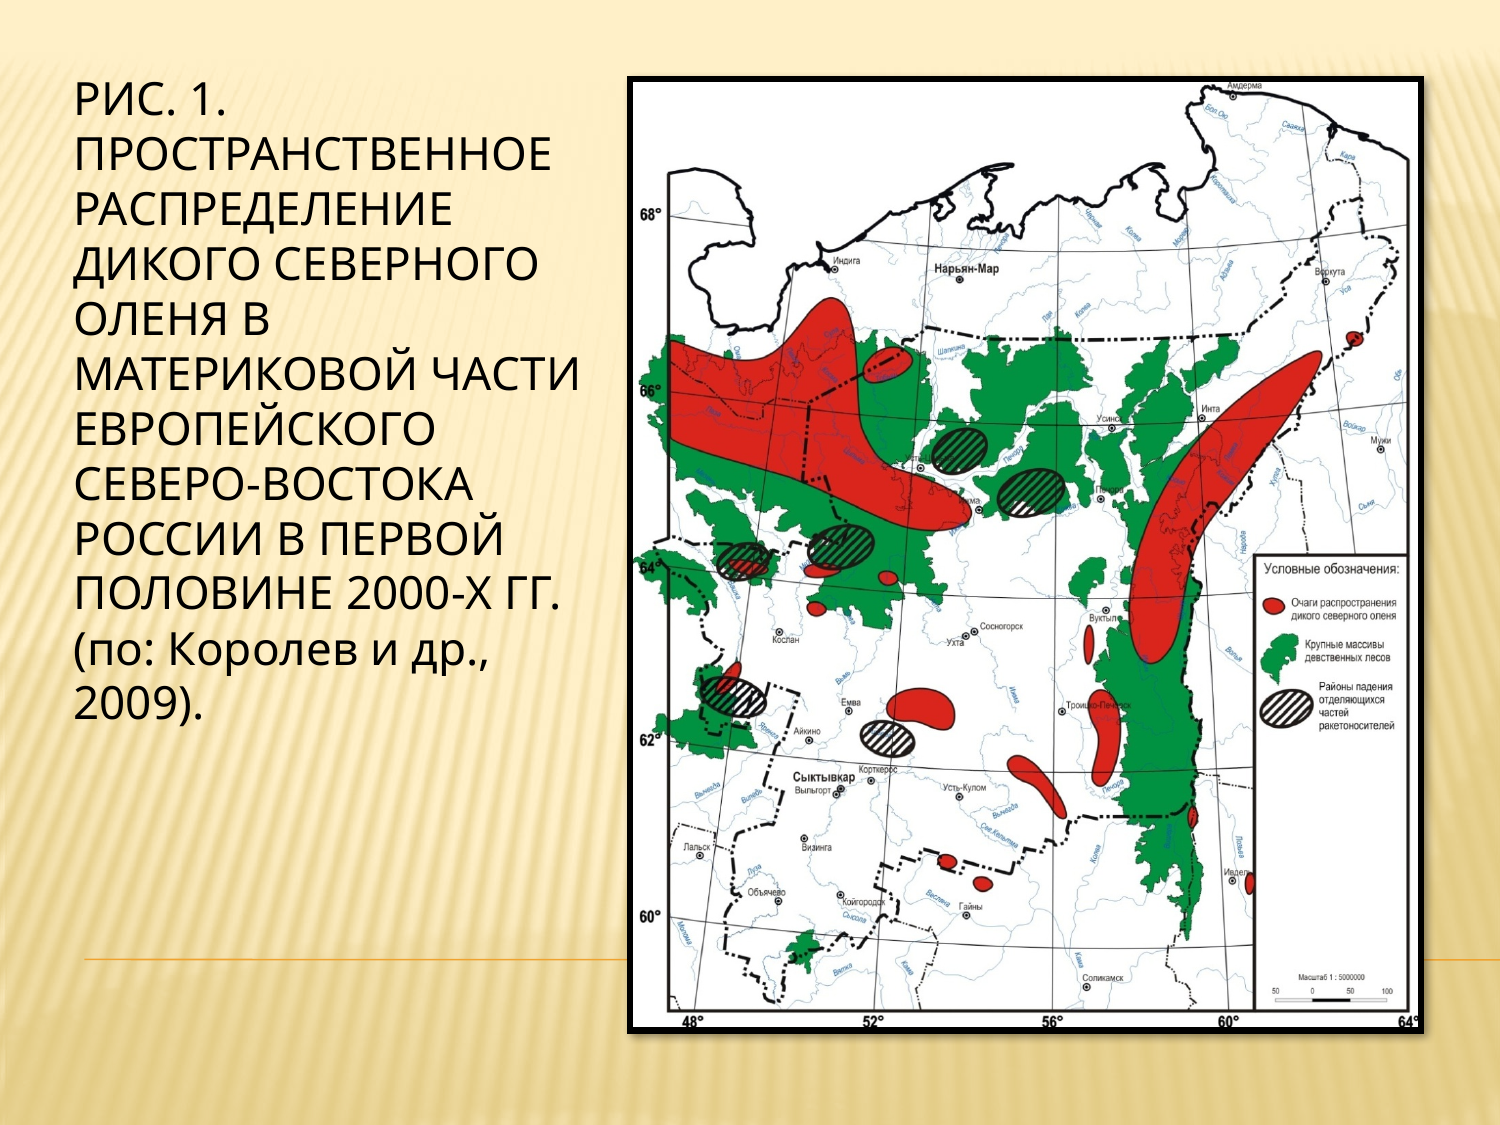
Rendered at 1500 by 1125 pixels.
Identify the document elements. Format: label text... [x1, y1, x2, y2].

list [632, 81, 1419, 1028]
list РИС. 1. ПРОСТРАНСТВЕННОЕ РАСПРЕДЕЛЕНИЕ ДИКОГО СЕВЕРНОГО ОЛЕНЯ В МАТЕРИКОВОЙ ЧАСТИ ЕВРОПЕЙСКОГО СЕВЕРО-ВОСТОКА РОССИИ В ПЕРВОЙ ПОЛОВИНЕ 2000-Х ГГ. (по: Королев и др., 2009). [58, 62, 610, 833]
